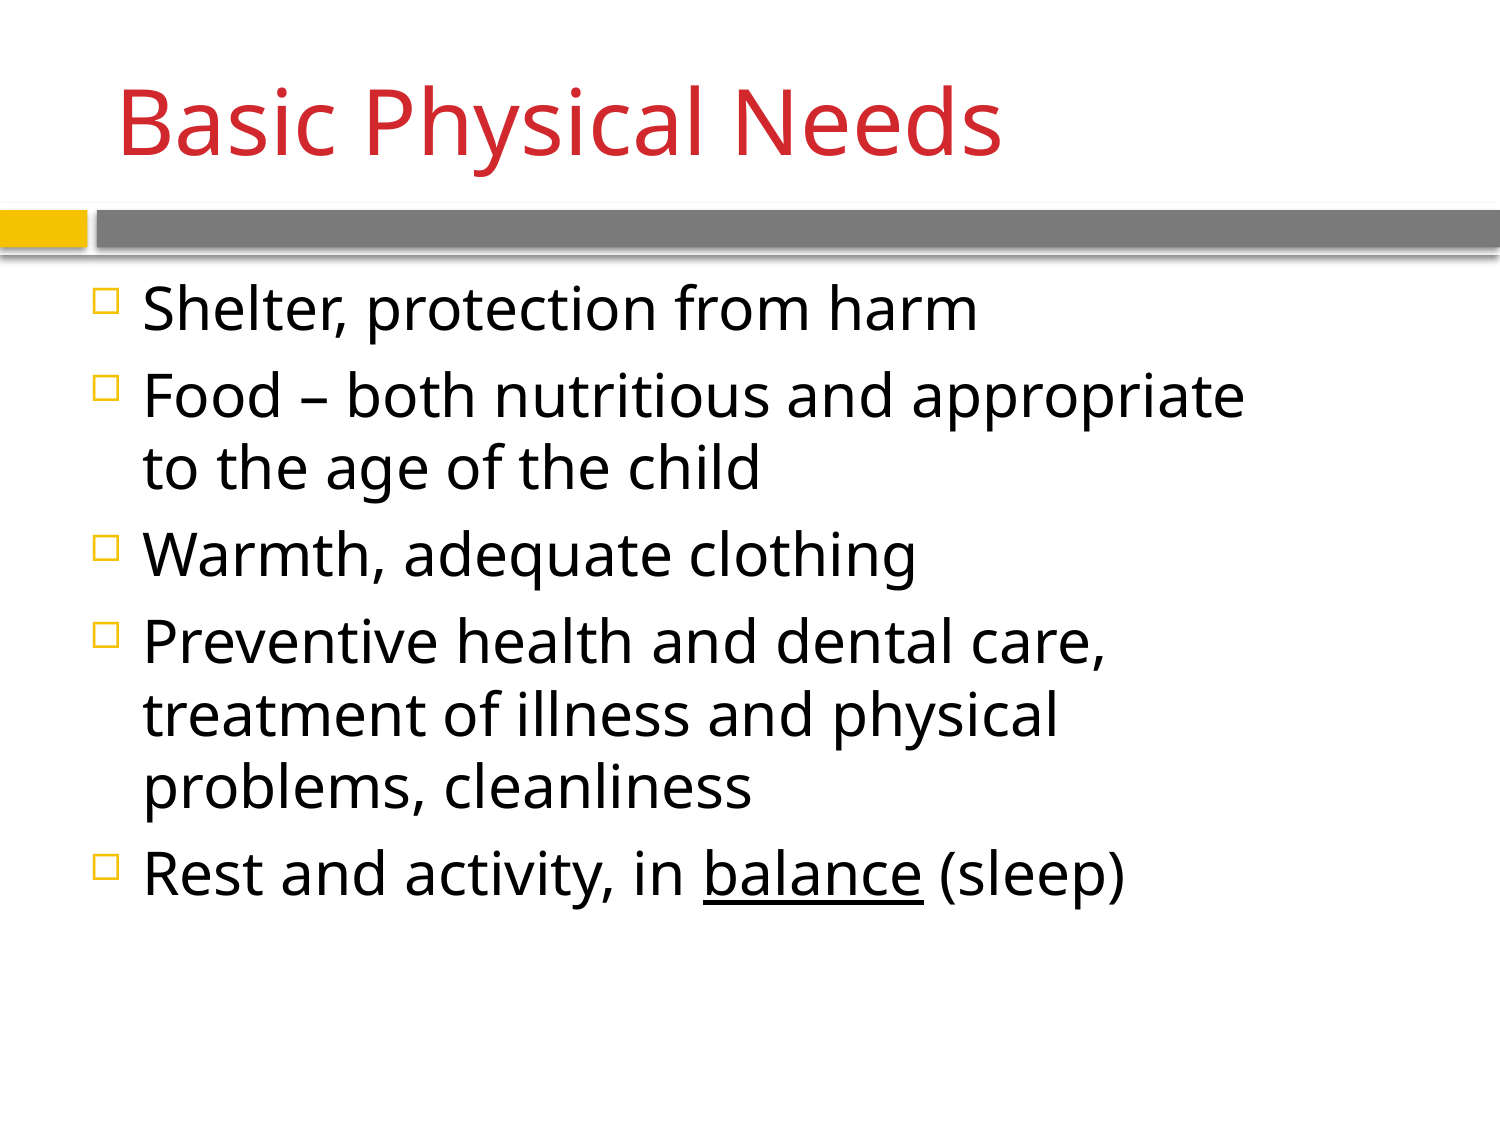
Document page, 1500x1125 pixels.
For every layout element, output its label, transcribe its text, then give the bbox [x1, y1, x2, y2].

list Shelter, protection from harm Food – both nutritious and appropriate to the age of the child Warmth, adequate clothing Preventive health and dental care, treatment of illness and physical problems, cleanliness Rest and activity, in balance (sleep) [75, 262, 1300, 1062]
title Basic Physical Needs [100, 37, 1438, 200]
